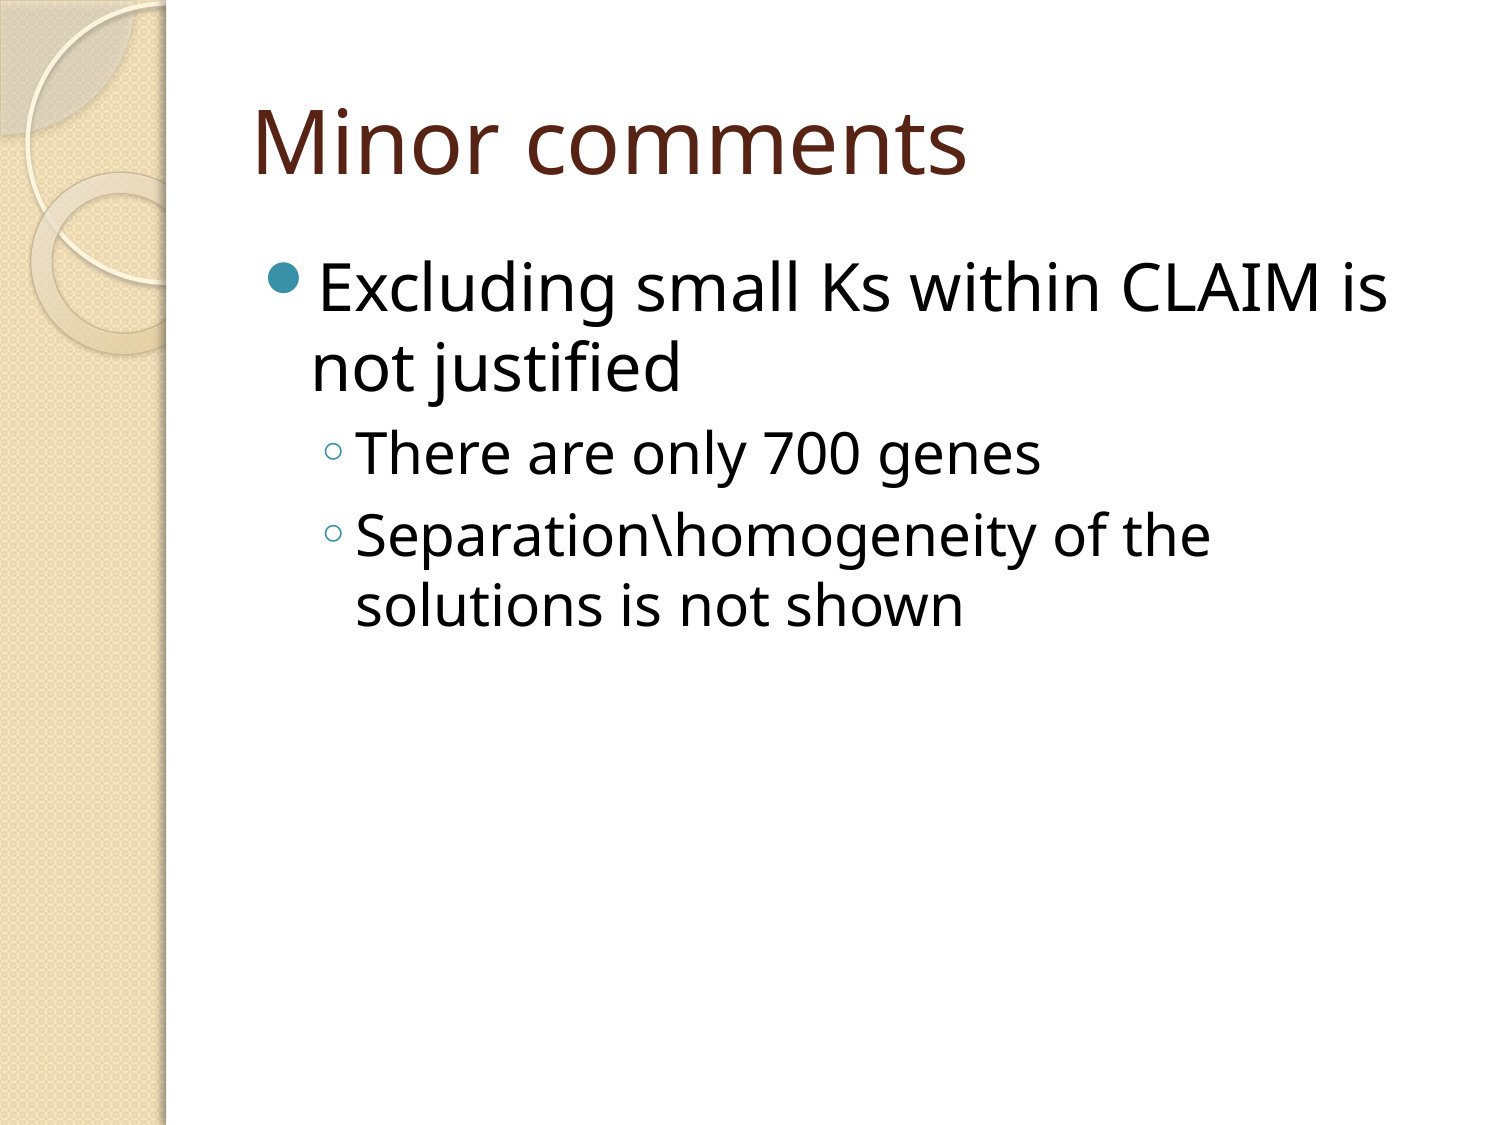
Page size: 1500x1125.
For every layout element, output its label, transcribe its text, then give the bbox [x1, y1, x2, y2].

title Minor comments [235, 45, 1466, 233]
list Excluding small Ks within CLAIM is not justified There are only 700 genes Separation\homogeneity of the solutions is not shown [235, 237, 1466, 1025]
